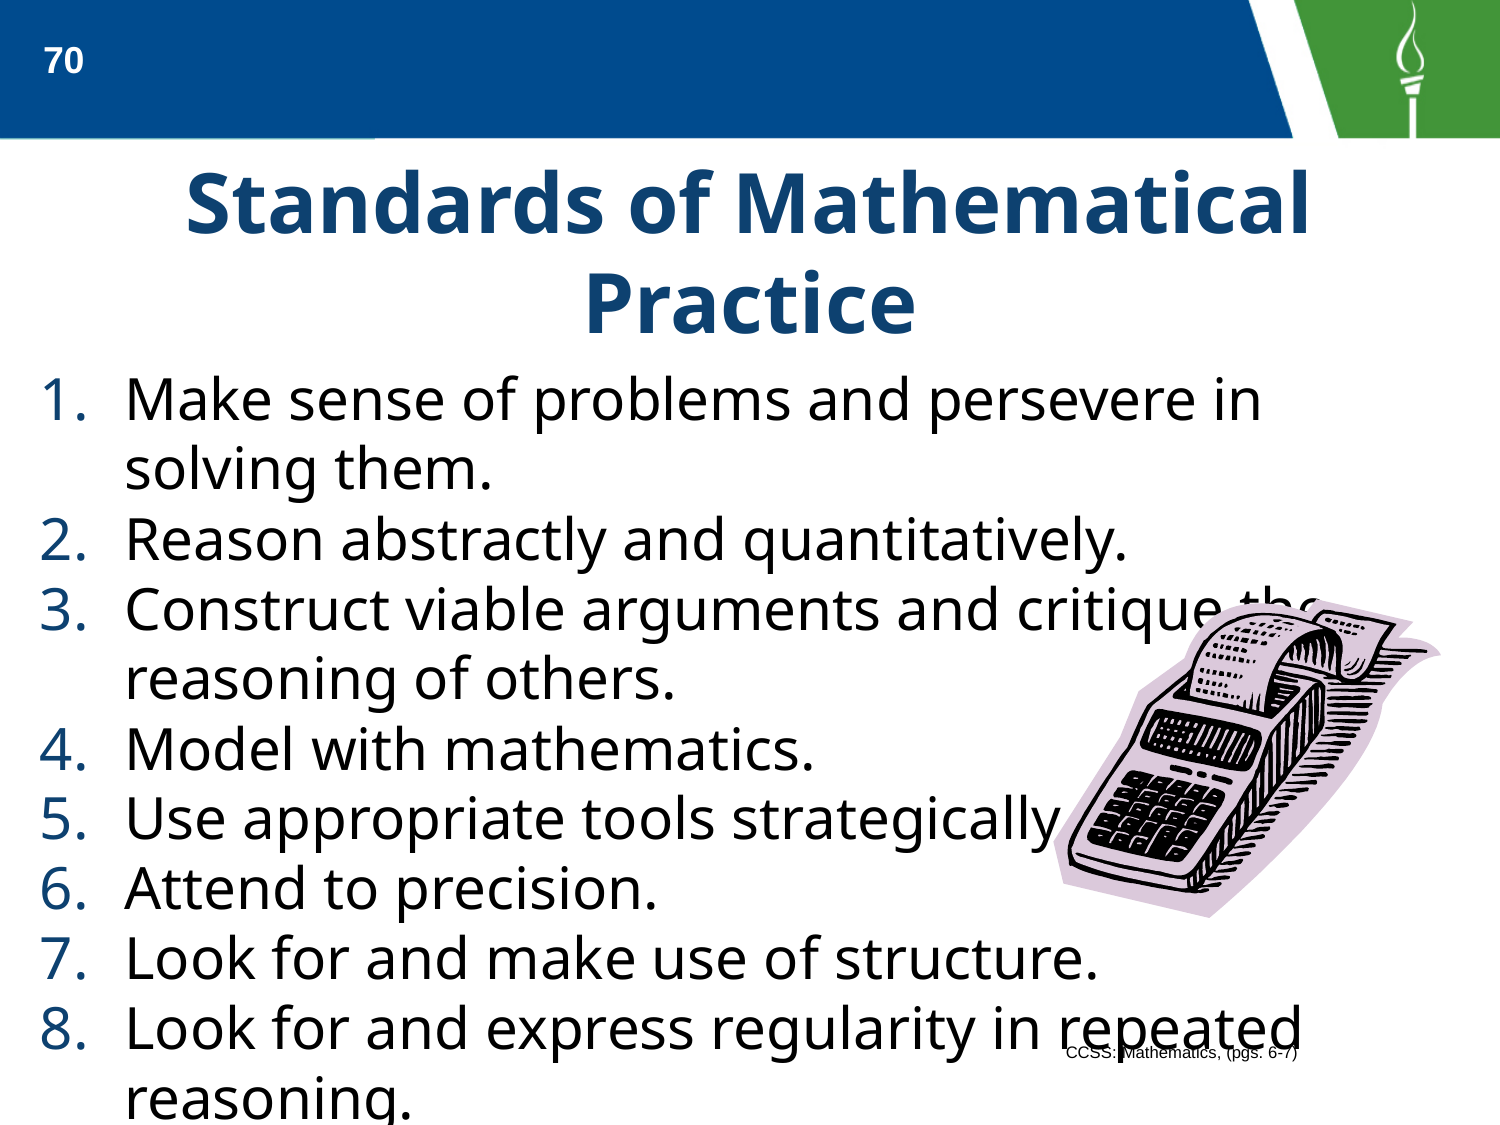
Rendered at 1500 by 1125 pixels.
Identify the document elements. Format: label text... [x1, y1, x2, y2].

picture [0, 0, 1500, 1125]
list Make sense of problems and persevere in solving them. Reason abstractly and quantitatively. Construct viable arguments and critique the reasoning of others. Model with mathematics. Use appropriate tools strategically. Attend to precision. Look for and make use of structure. Look for and express regularity in repeated reasoning. [24, 354, 1475, 1080]
slide_number 70 [24, 29, 151, 89]
text_box CCSS: Mathematics, (pgs. 6-7) [1051, 1034, 1313, 1069]
title Standards of Mathematical Practice [24, 162, 1475, 338]
